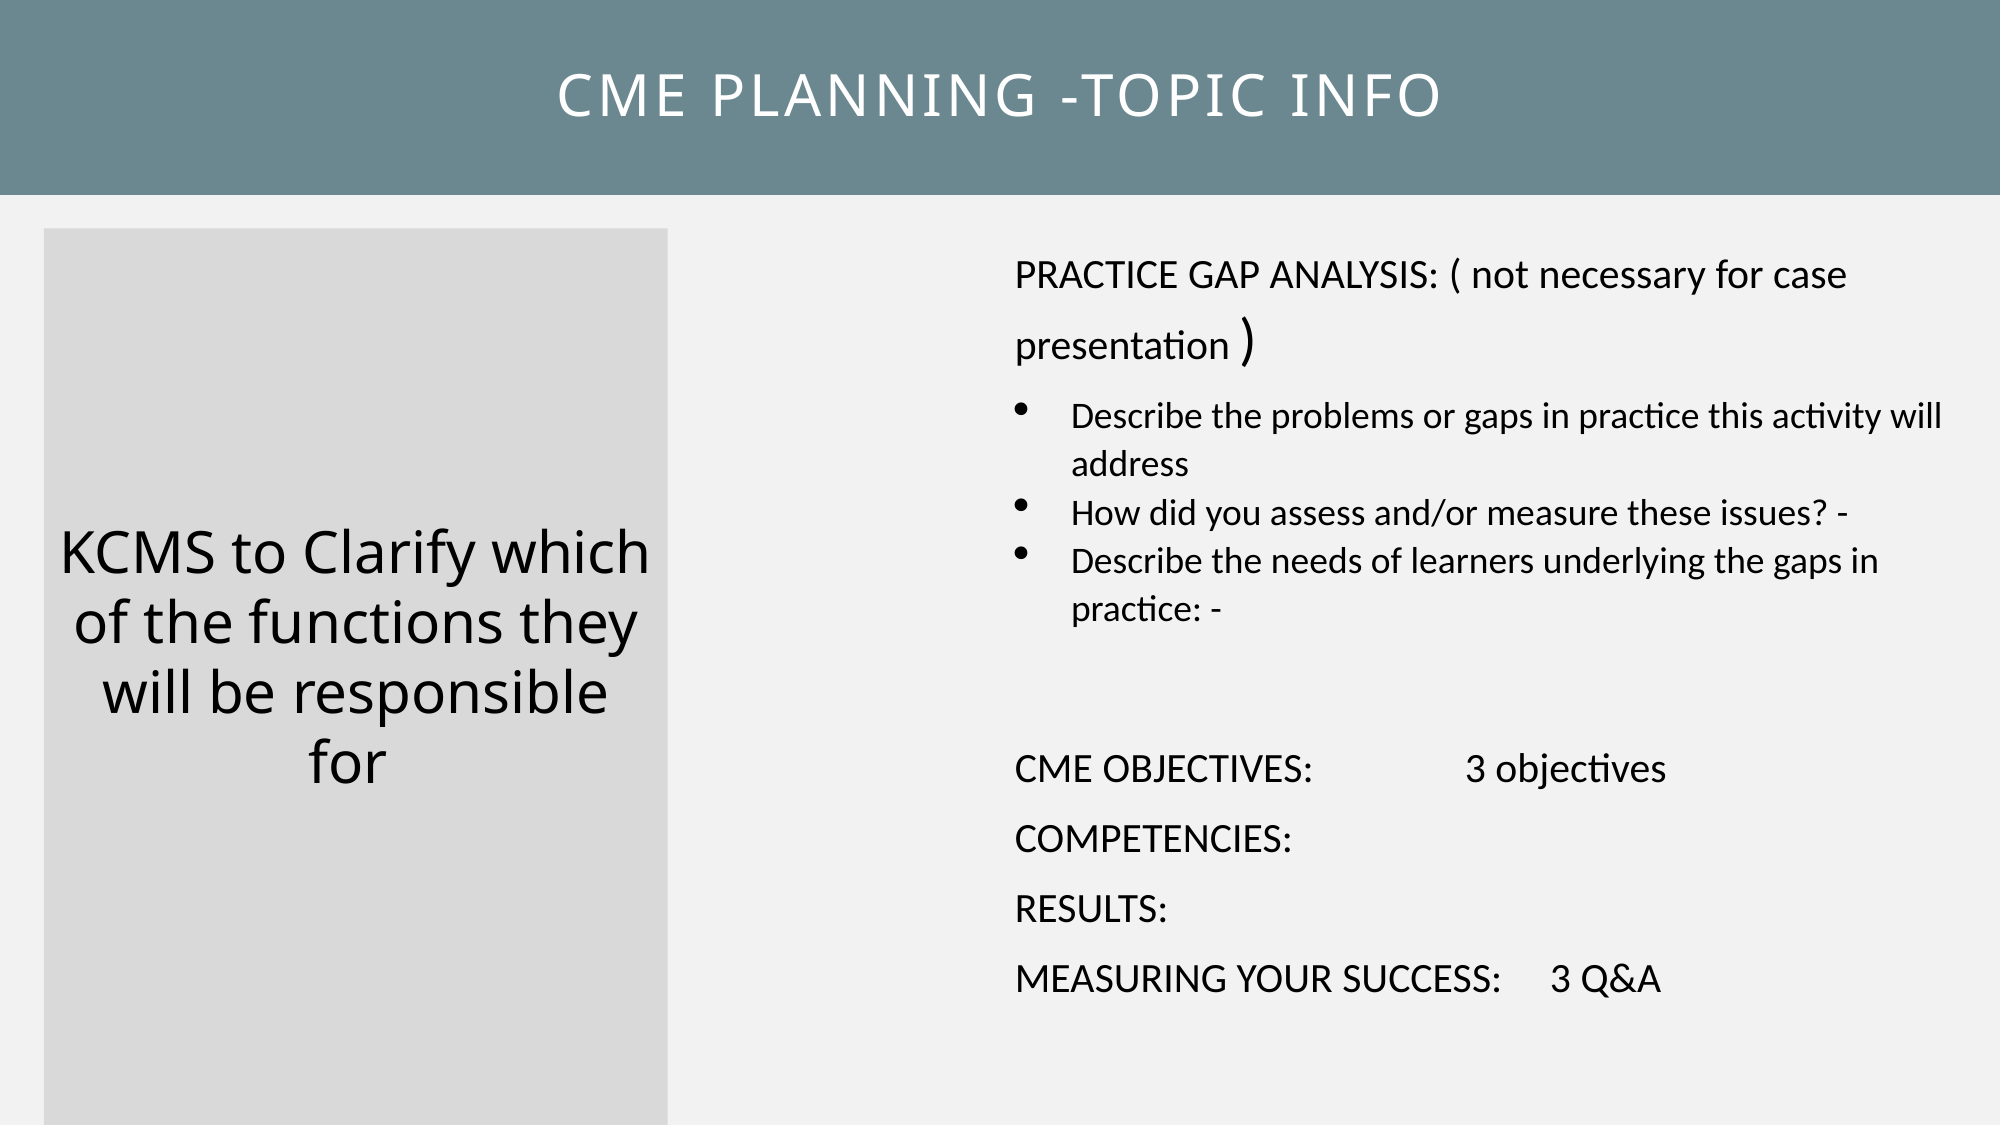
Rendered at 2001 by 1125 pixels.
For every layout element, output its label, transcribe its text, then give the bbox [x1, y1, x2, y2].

text_box KCMS to Clarify which of the functions they will be responsible for [43, 228, 668, 1125]
text_box PRACTICE GAP ANALYSIS: ( not necessary for case presentation ) Describe the problems or gaps in practice this activity will address How did you assess and/or measure these issues? - Describe the needs of learners underlying the gaps in practice: - CME OBJECTIVES: 3 objectives COMPETENCIES: RESULTS: MEASURING YOUR SUCCESS: 3 Q&A [999, 235, 2000, 1009]
title CME Planning -TOPIC INFO [0, 0, 2000, 198]
